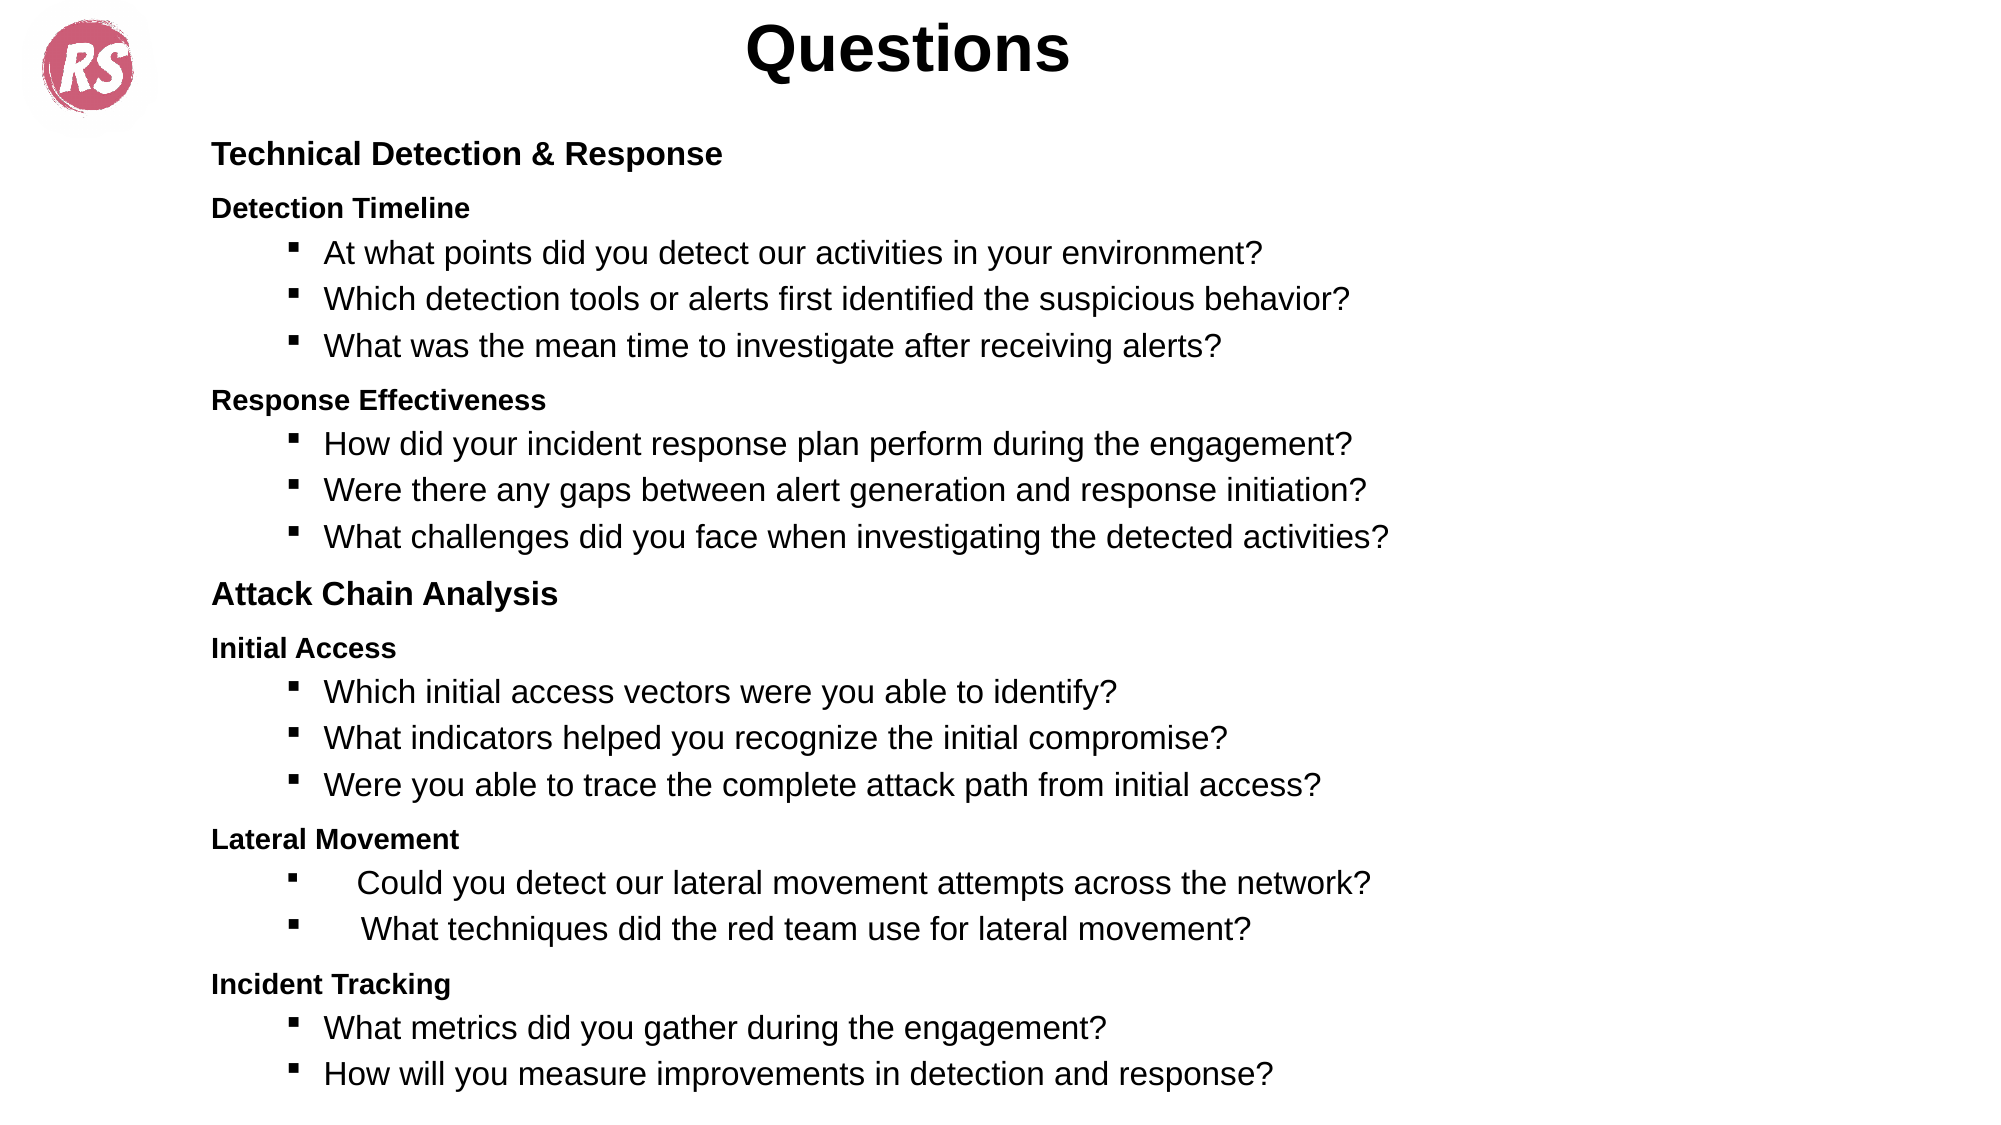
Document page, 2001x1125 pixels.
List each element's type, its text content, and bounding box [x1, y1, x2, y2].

picture [36, 14, 139, 118]
list Technical Detection & Response Detection Timeline At what points did you detect our activities in your environment? Which detection tools or alerts first identified the suspicious behavior? What was the mean time to investigate after receiving alerts? Response Effectiveness How did your incident response plan perform during the engagement? Were there any gaps between alert generation and response initiation? What challenges did you face when investigating the detected activities? Attack Chain Analysis Initial Access Which initial access vectors were you able to identify? What indicators helped you recognize the initial compromise? Were you able to trace the complete attack path from initial access? Lateral Movement Could you detect our lateral movement attempts across the network? What techniques did the red team use for lateral movement? Incident Tracking What metrics did you gather during the engagement? How will you measure improvements in detection and response? [196, 129, 1452, 1100]
title Questions [316, 14, 1502, 86]
